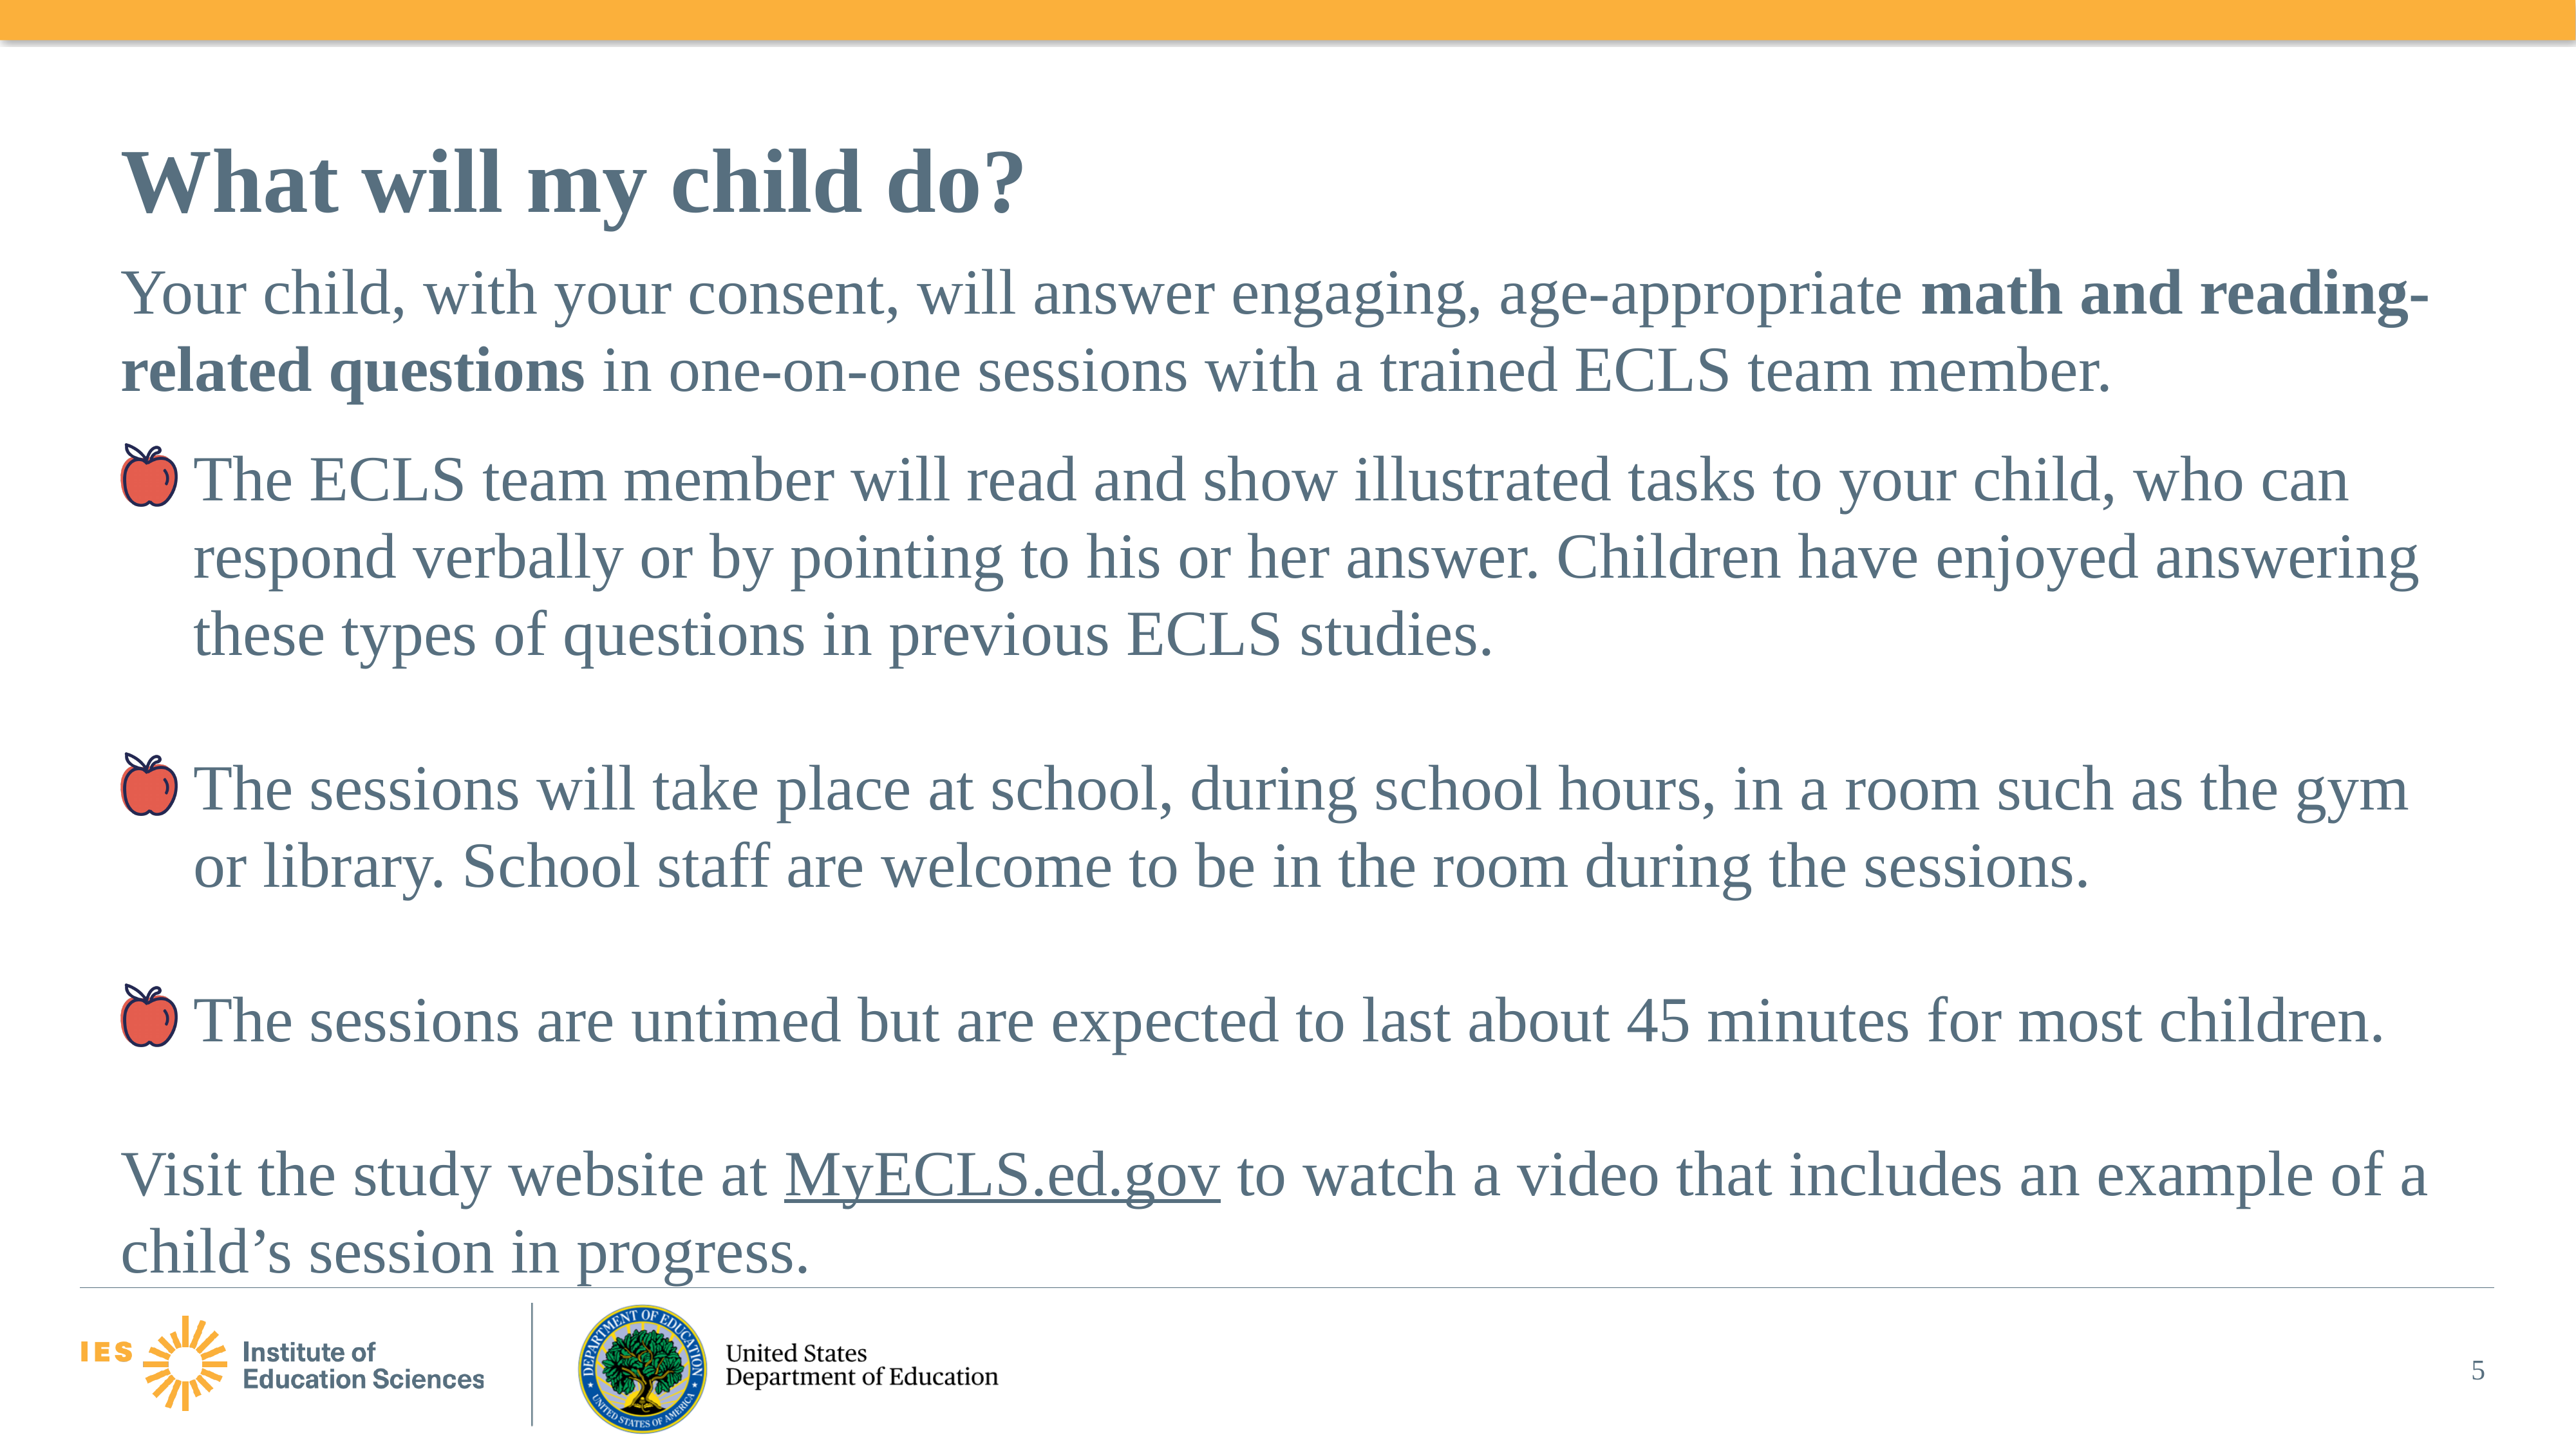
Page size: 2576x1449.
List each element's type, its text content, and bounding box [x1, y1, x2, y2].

picture [120, 983, 178, 1047]
picture [120, 443, 178, 507]
picture [120, 752, 178, 816]
title What will my child do? [120, 120, 2455, 249]
slide_number 5 [2394, 1329, 2496, 1407]
list Your child, with your consent, will answer engaging, age-appropriate math and reading-related questions in one-on-one sessions with a trained ECLS team member. The ECLS team member will read and show illustrated tasks to your child, who can respond verbally or by pointing to his or her answer. Children have enjoyed answering these types of questions in previous ECLS studies. The sessions will take place at school, during school hours, in a room such as the gym or library. School staff are welcome to be in the room during the sessions. The sessions are untimed but are expected to last about 45 minutes for most children. Visit the study website at MyECLS.ed.gov to watch a video that includes an example of a child’s session in progress. [120, 249, 2455, 1159]
picture [531, 1303, 999, 1434]
